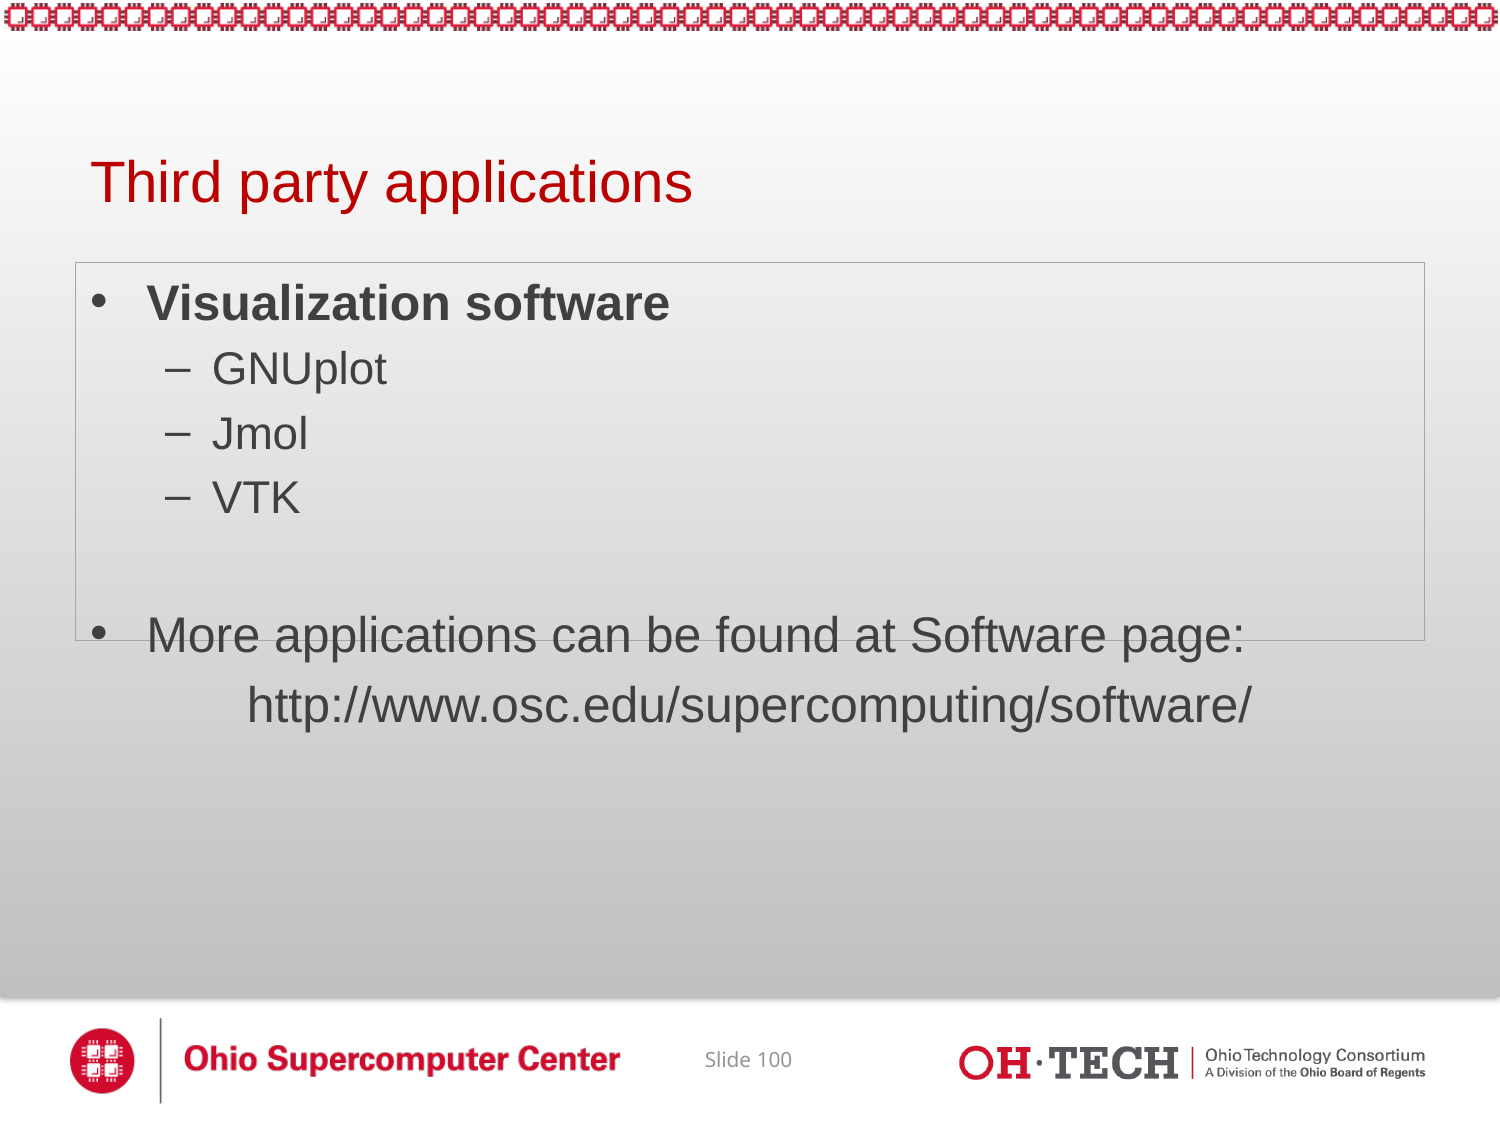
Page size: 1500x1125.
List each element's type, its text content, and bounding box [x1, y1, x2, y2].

picture [949, 1032, 1441, 1091]
list Visualization software GNUplot Jmol VTK More applications can be found at Software page: http://www.osc.edu/supercomputing/software/ [75, 262, 1425, 641]
picture [69, 1017, 622, 1105]
picture [0, 3, 1500, 31]
title Third party applications [75, 125, 1425, 233]
